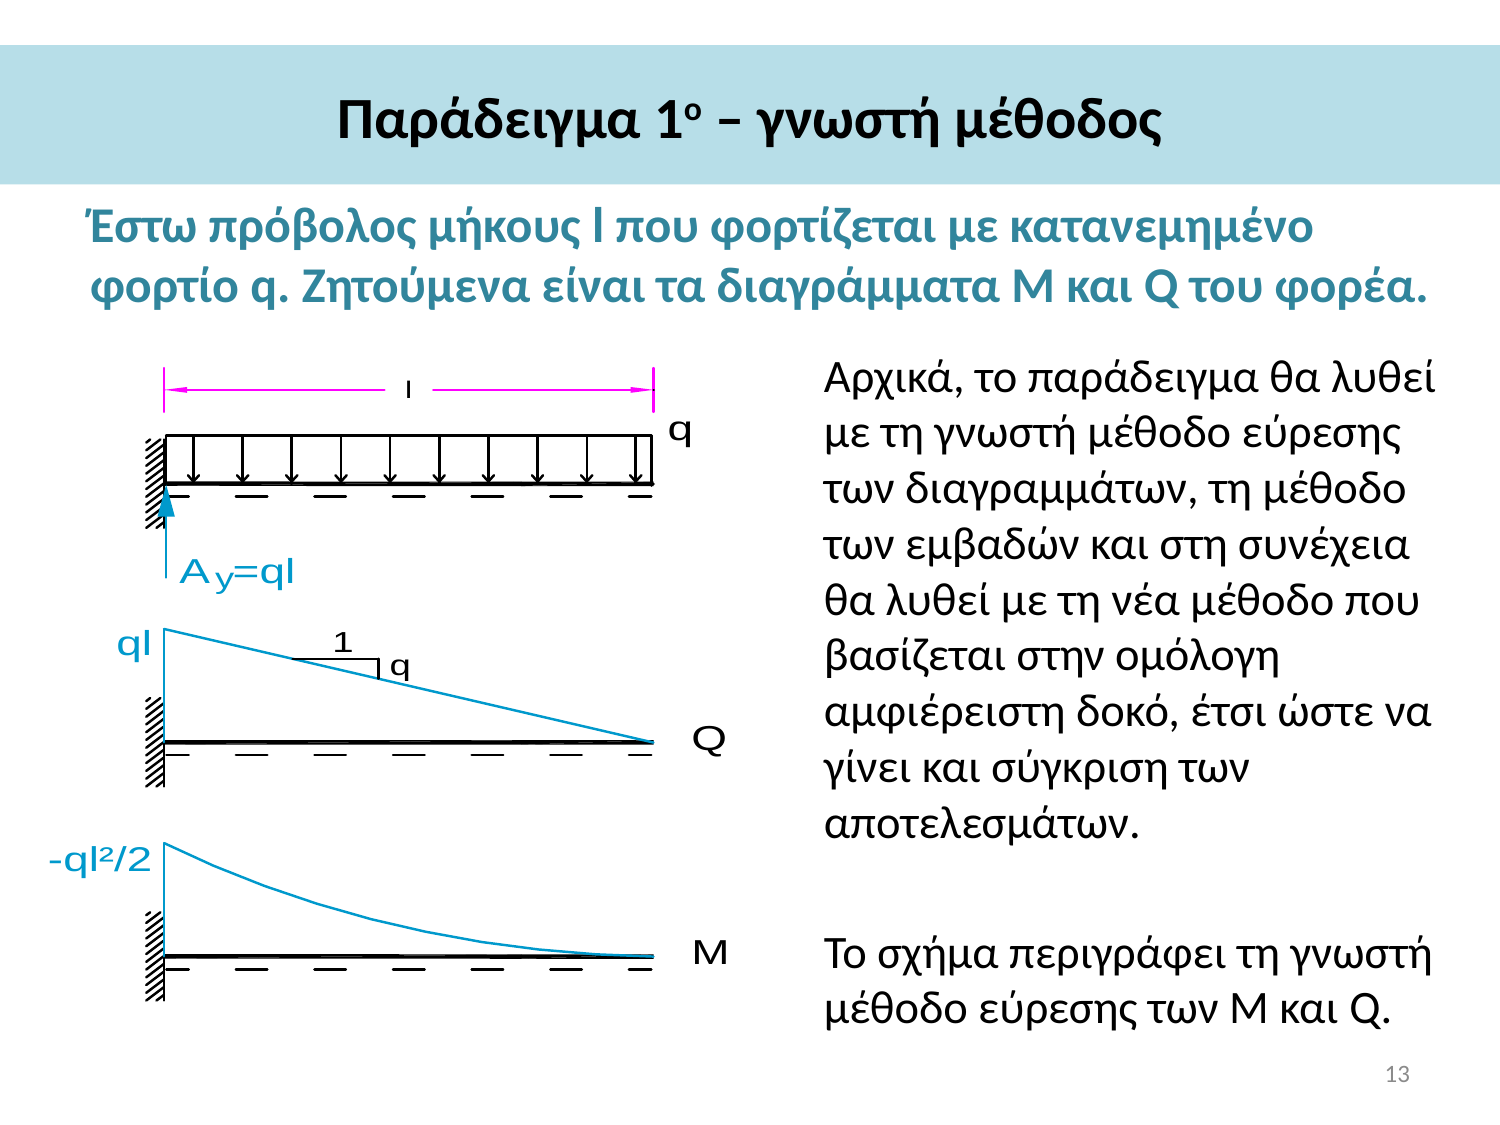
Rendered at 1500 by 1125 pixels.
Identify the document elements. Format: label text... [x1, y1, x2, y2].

text_box Αρχικά, το παράδειγμα θα λυθεί με τη γνωστή μέθοδο εύρεσης των διαγραμμάτων, τη μέθοδο των εμβαδών και στη συνέχεια θα λυθεί με τη νέα μέθοδο που βασίζεται στην ομόλογη αμφιέρειστη δοκό, έτσι ώστε να γίνει και σύγκριση των αποτελεσμάτων. Το σχήμα περιγράφει τη γνωστή μέθοδο εύρεσης των Μ και Q. [809, 338, 1459, 1083]
title Παράδειγμα 1ο – γνωστή μέθοδος [0, 45, 1500, 185]
list Έστω πρόβολος μήκους l που φορτίζεται με κατανεμημένο φορτίο q. Ζητούμενα είναι τα διαγράμματα Μ και Q του φορέα. [75, 184, 1471, 355]
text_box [41, 361, 730, 1008]
slide_number 13 [1074, 1042, 1425, 1103]
